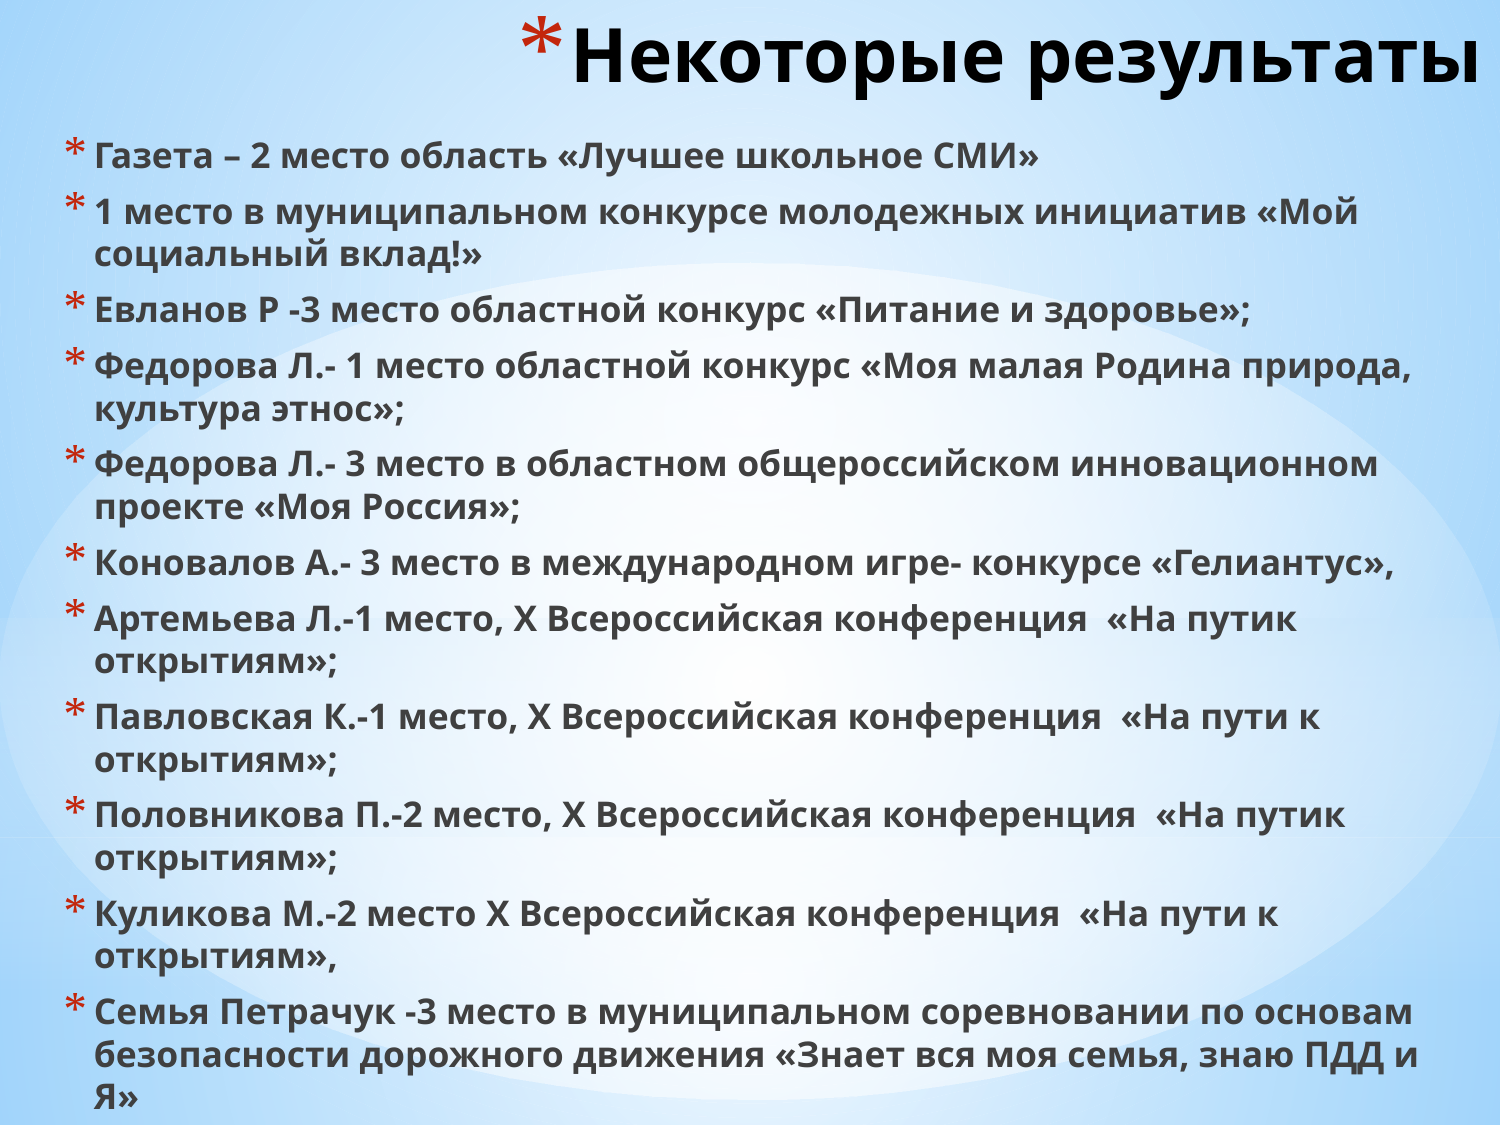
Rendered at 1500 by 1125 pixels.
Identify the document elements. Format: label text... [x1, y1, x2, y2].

list Газета – 2 место область «Лучшее школьное СМИ» 1 место в муниципальном конкурсе молодежных инициатив «Мой социальный вклад!» Евланов Р -3 место областной конкурс «Питание и здоровье»; Федорова Л.- 1 место областной конкурс «Моя малая Родина природа, культура этнос»; Федорова Л.- 3 место в областном общероссийском инновационном проекте «Моя Россия»; Коновалов А.- 3 место в международном игре- конкурсе «Гелиантус», Артемьева Л.-1 место, X Всероссийская конференция «На путик открытиям»; Павловская К.-1 место, X Всероссийская конференция «На пути к открытиям»; Половникова П.-2 место, X Всероссийская конференция «На путик открытиям»; Куликова М.-2 место X Всероссийская конференция «На пути к открытиям», Семья Петрачук -3 место в муниципальном соревновании по основам безопасности дорожного движения «Знает вся моя семья, знаю ПДД и Я» Павловская Ксения Владимировна победитель федерального этапа Всероссийского конкурса сочинений «Россия, устремленная в будущее» [41, 125, 1483, 1094]
title Некоторые результаты [230, 0, 1498, 188]
